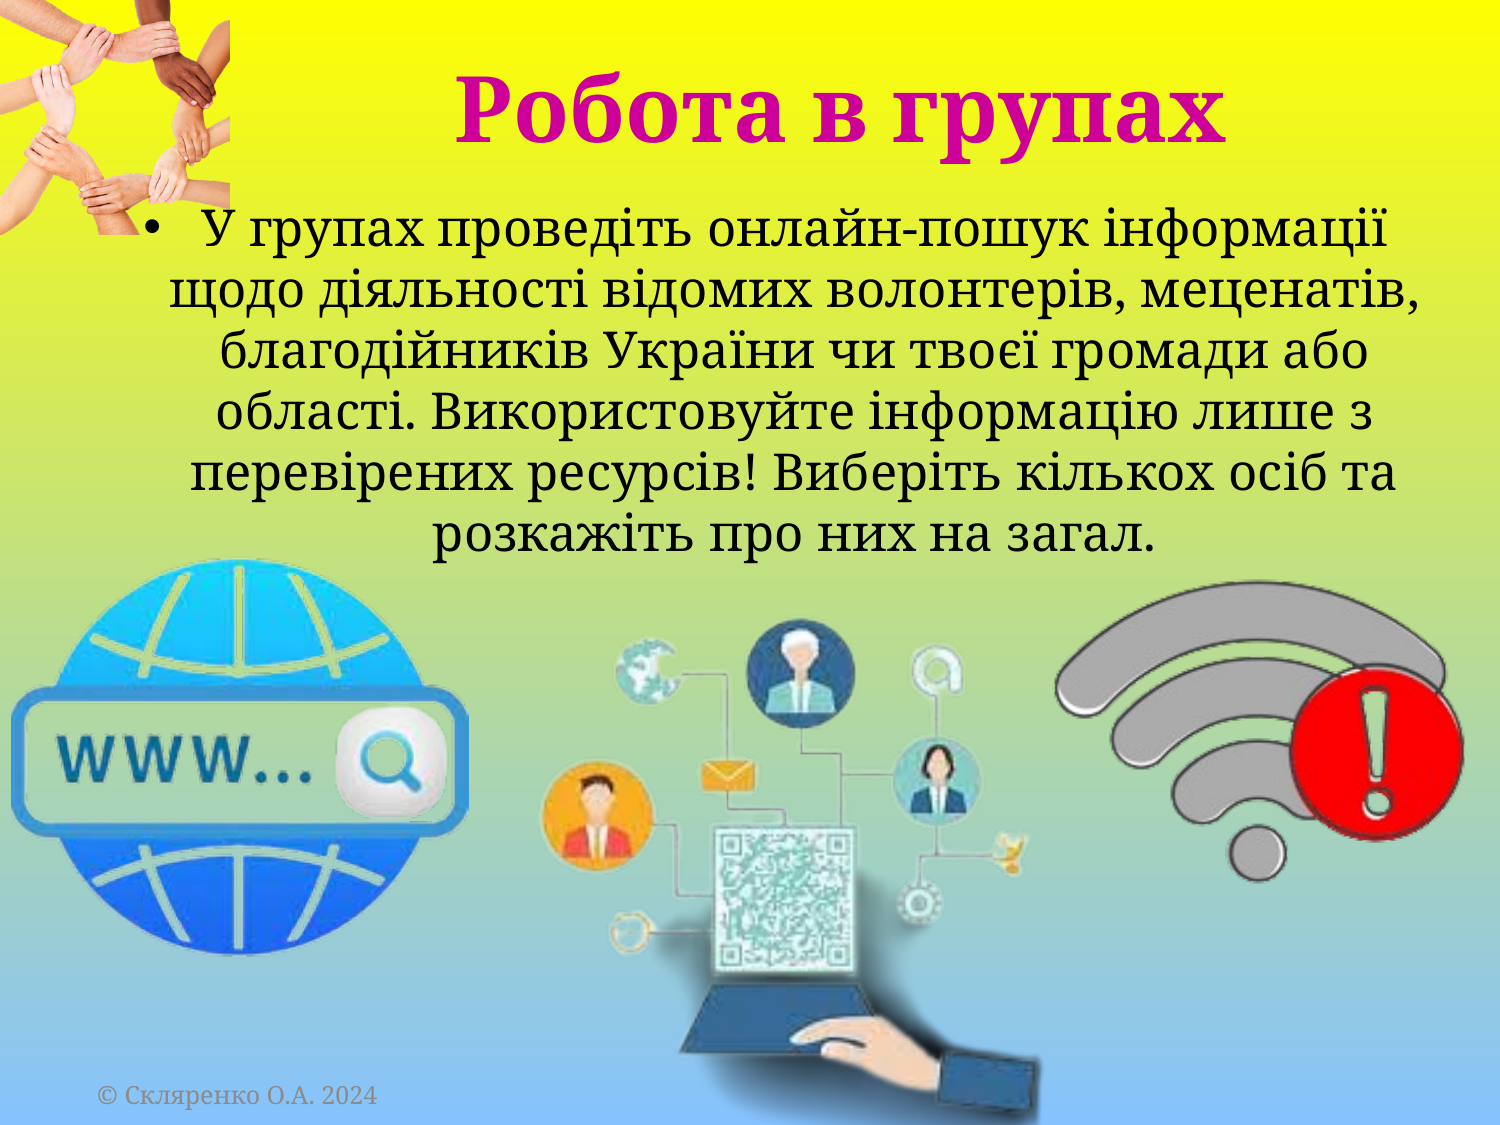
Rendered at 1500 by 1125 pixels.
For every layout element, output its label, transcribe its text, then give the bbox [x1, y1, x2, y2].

title Робота в групах [257, 35, 1425, 176]
picture [491, 503, 1489, 1125]
list У групах проведіть онлайн-пошук інформації щодо діяльності відомих волонтерів, меценатів, благодійників України чи твоєї громади або області. Використовуйте інформацію лише з перевірених ресурсів! Виберіть кількох осіб та розкажіть про них на загал. [93, 187, 1444, 629]
picture [0, 0, 230, 235]
picture [11, 527, 469, 985]
footer © Скляренко О.А. 2024 [0, 1065, 475, 1125]
